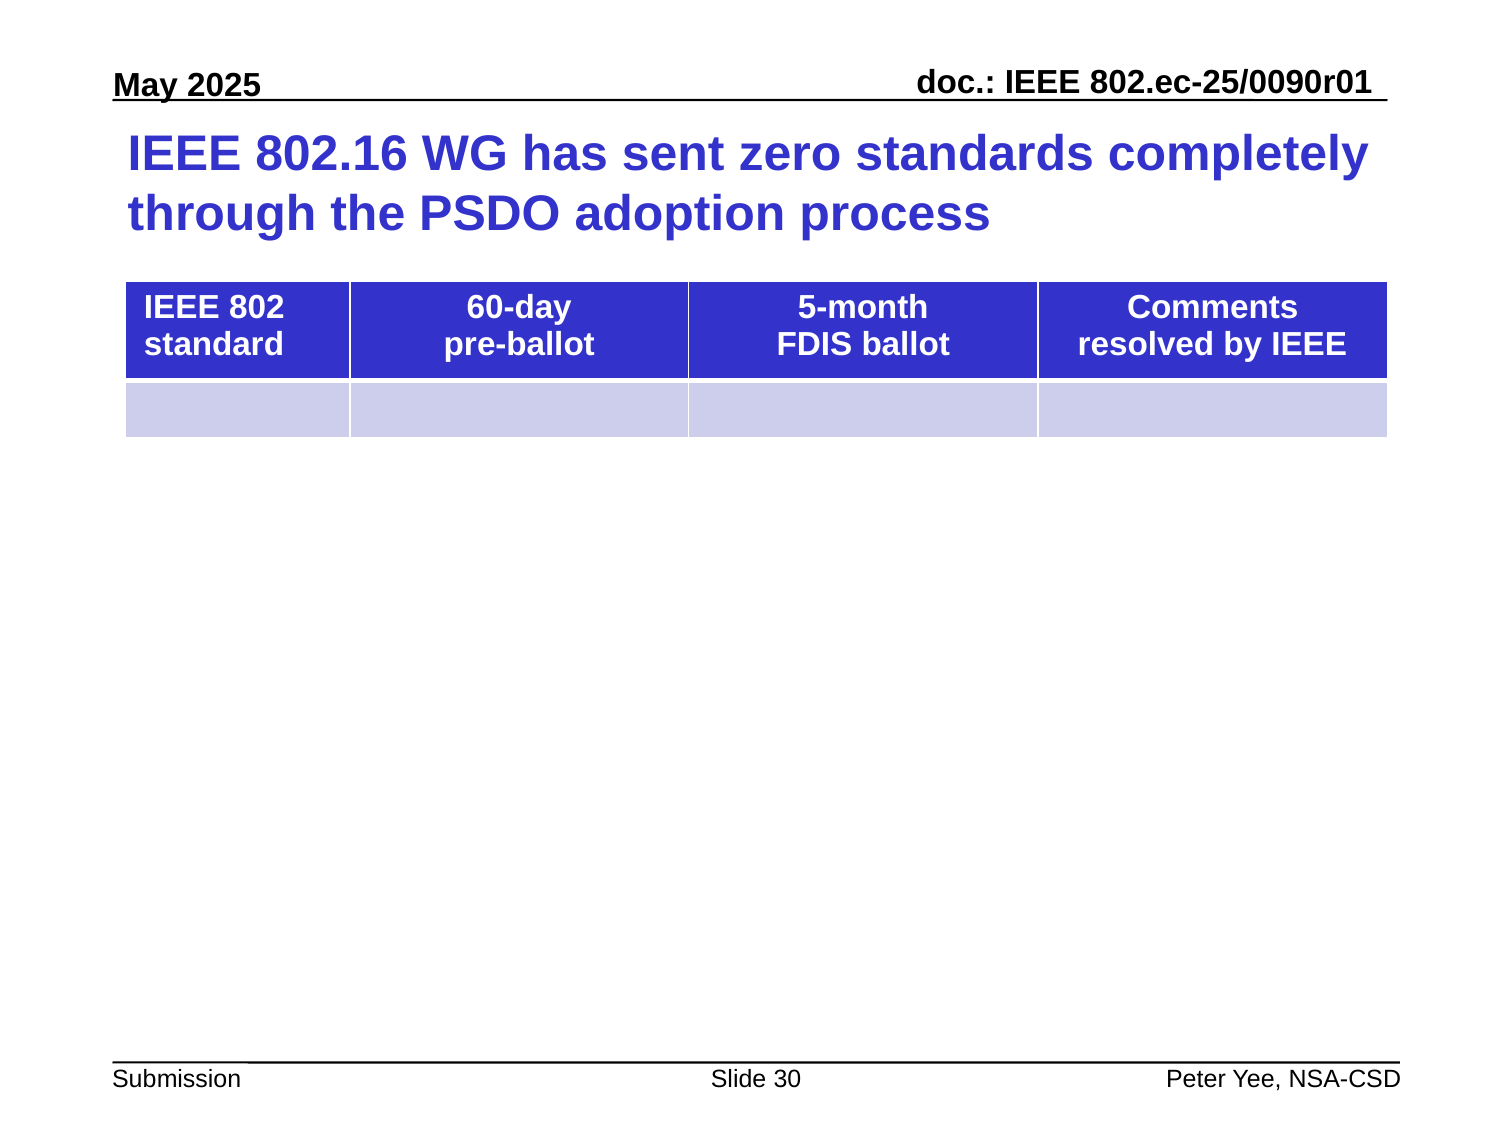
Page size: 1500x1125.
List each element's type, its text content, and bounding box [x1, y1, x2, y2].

slide_number Slide 30 [709, 1061, 803, 1093]
table_cell [126, 383, 349, 437]
table_header IEEE 802 standard [126, 282, 349, 378]
footer Peter Yee, NSA-CSD [1164, 1061, 1402, 1093]
title IEEE 802.16 WG has sent zero standards completely through the PSDO adoption process [112, 112, 1388, 288]
table_cell [351, 383, 688, 437]
table_header Comments resolved by IEEE [1039, 282, 1387, 378]
table_cell [1039, 383, 1387, 437]
table_header 5-month FDIS ballot [689, 282, 1037, 378]
table_header 60-day pre-ballot [351, 282, 688, 378]
table_cell [689, 383, 1037, 437]
